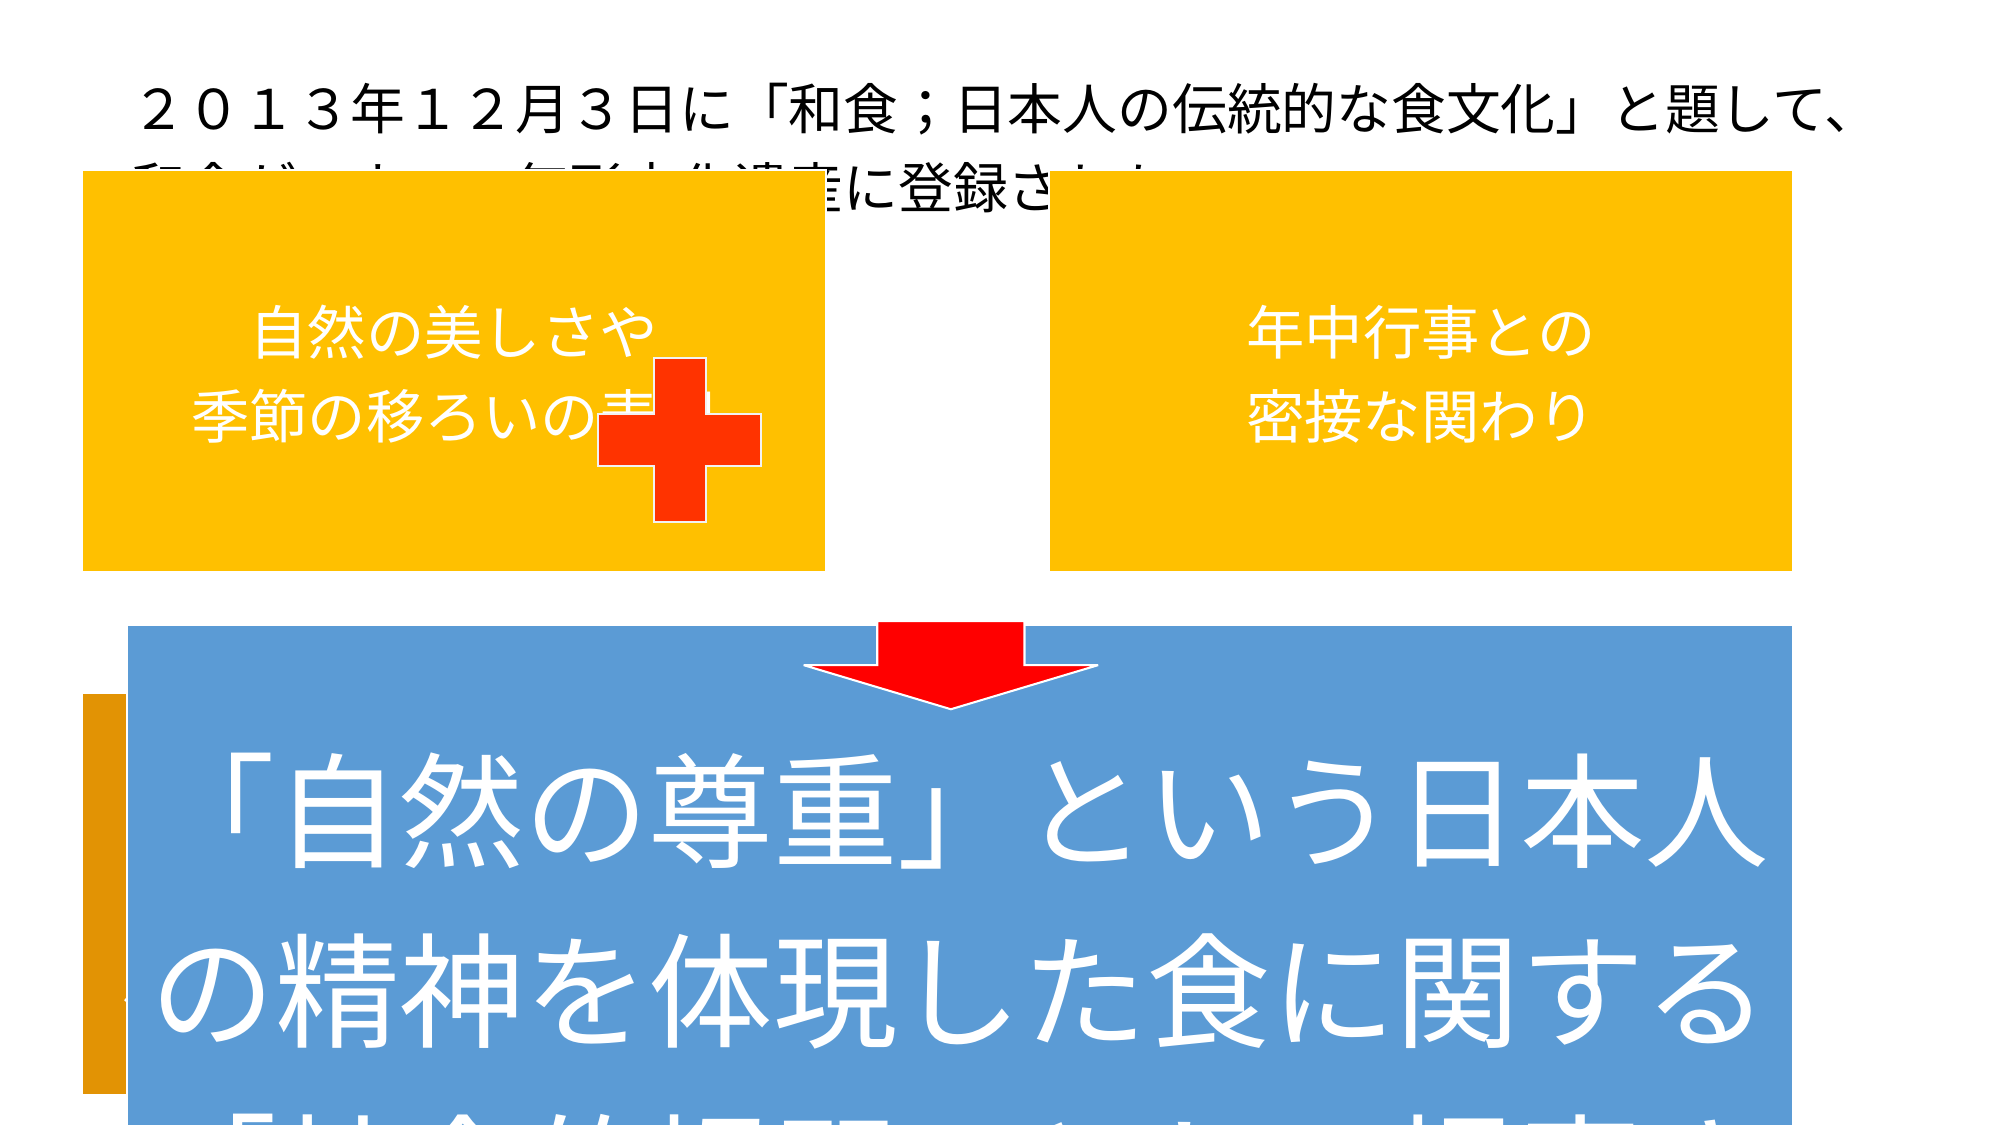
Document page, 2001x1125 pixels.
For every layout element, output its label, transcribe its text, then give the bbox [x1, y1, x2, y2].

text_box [81, 170, 1794, 774]
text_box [126, 624, 1794, 922]
list ２０１３年１２月３日に「和食；日本人の伝統的な食文化」と題して、 和食がユネスコ無形文化遺産に登録された 和食という食文化を日本人が忘れ始めているのではないか？ [62, 75, 1864, 1070]
